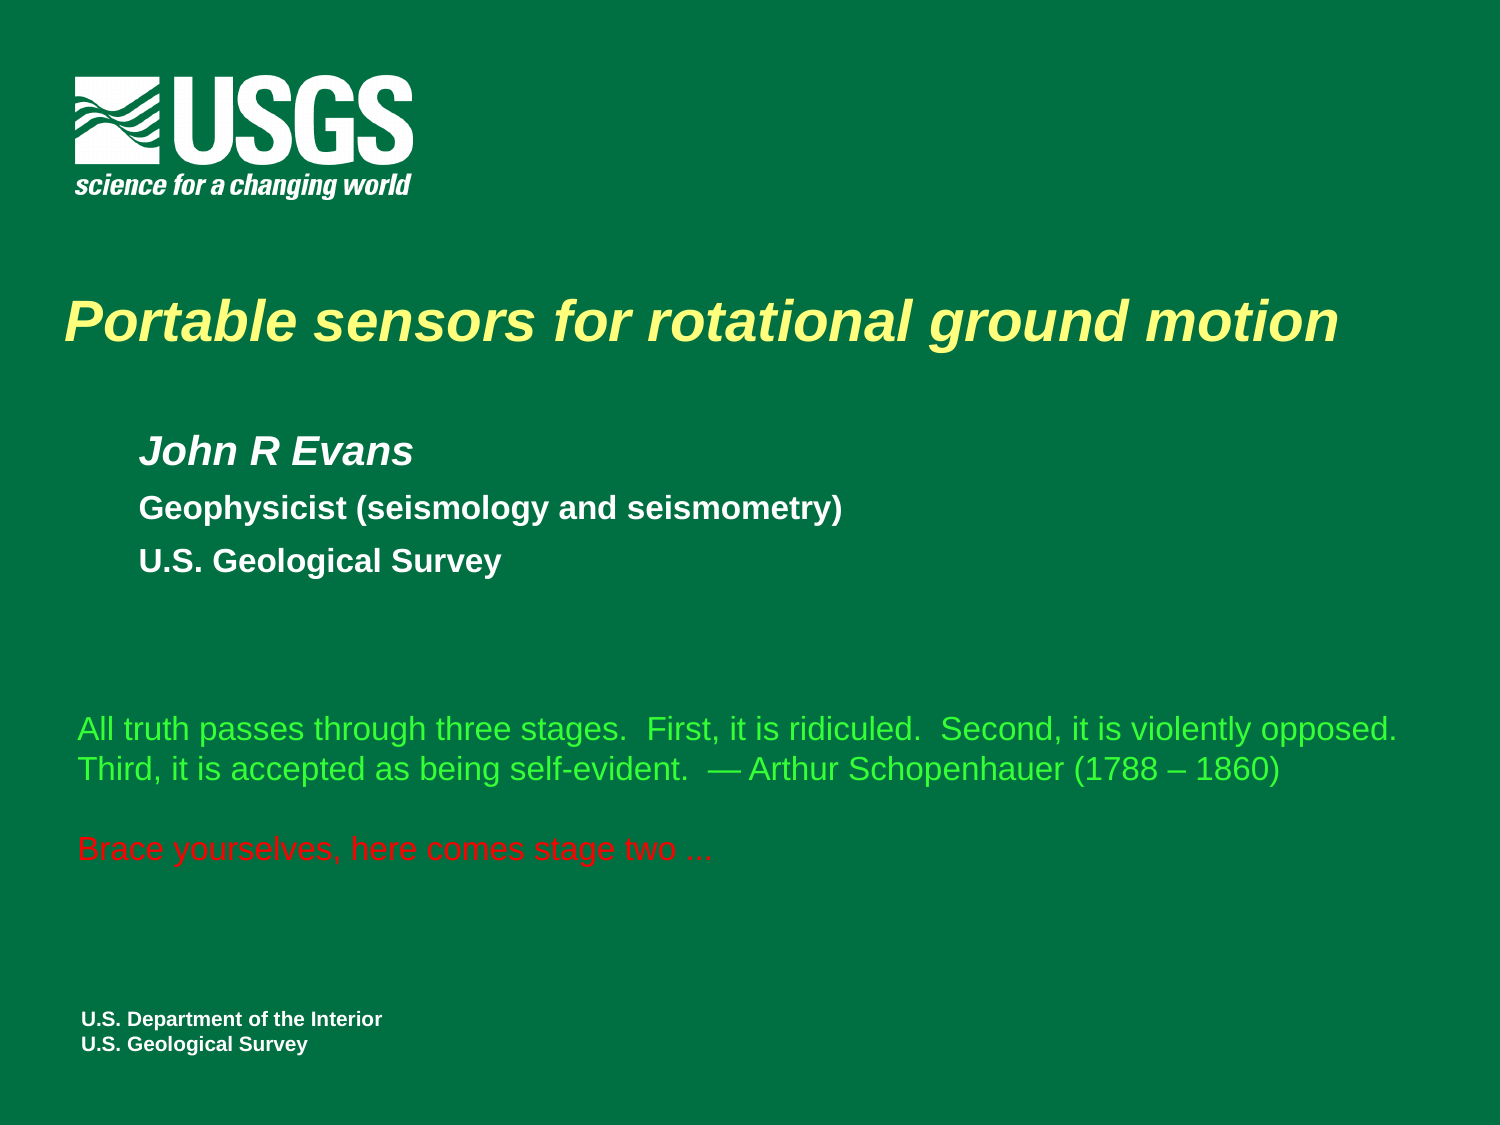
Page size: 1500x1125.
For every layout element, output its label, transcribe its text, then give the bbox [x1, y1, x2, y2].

text_box Portable sensors for rotational ground motion [49, 275, 1390, 376]
text_box John R Evans Geophysicist (seismology and seismometry) U.S. Geological Survey [123, 415, 926, 625]
text_box All truth passes through three stages. First, it is ridiculed. Second, it is violently opposed. Third, it is accepted as being self-evident. — Arthur Schopenhauer (1788 – 1860) Brace yourselves, here comes stage two ... [62, 699, 1438, 875]
